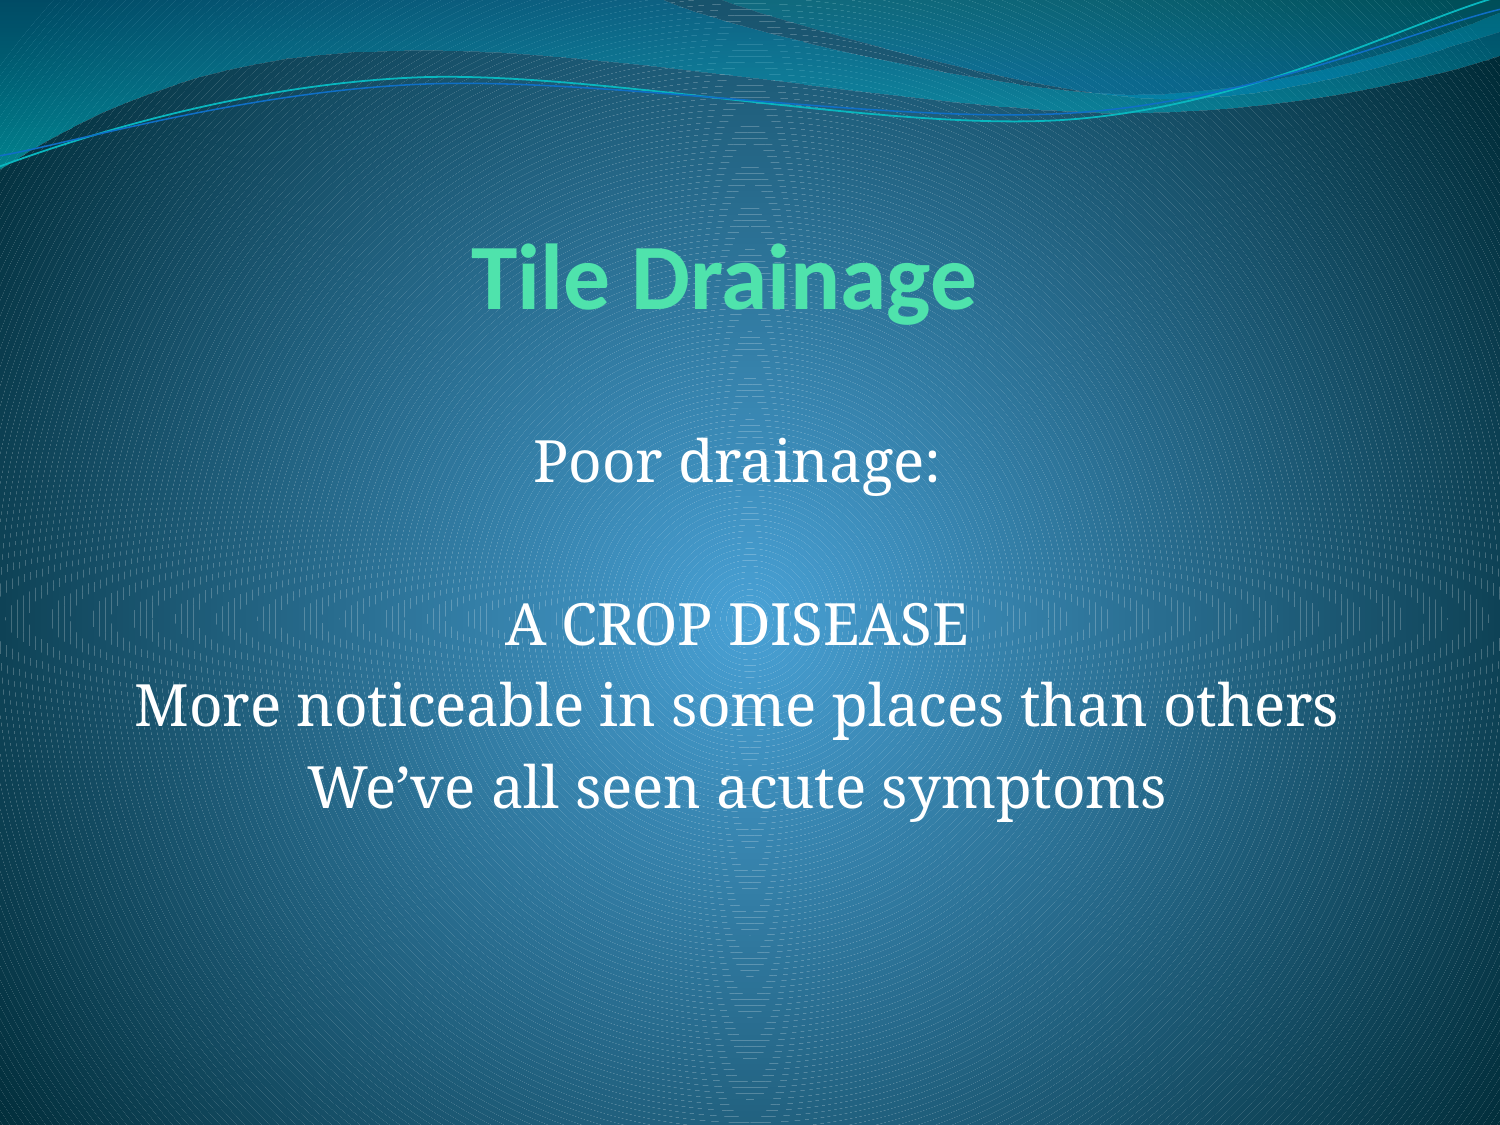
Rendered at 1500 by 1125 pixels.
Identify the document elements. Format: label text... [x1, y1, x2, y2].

list Poor drainage: A CROP DISEASE More noticeable in some places than others We’ve all seen acute symptoms [99, 275, 1375, 1075]
title Tile Drainage [86, 216, 1362, 400]
